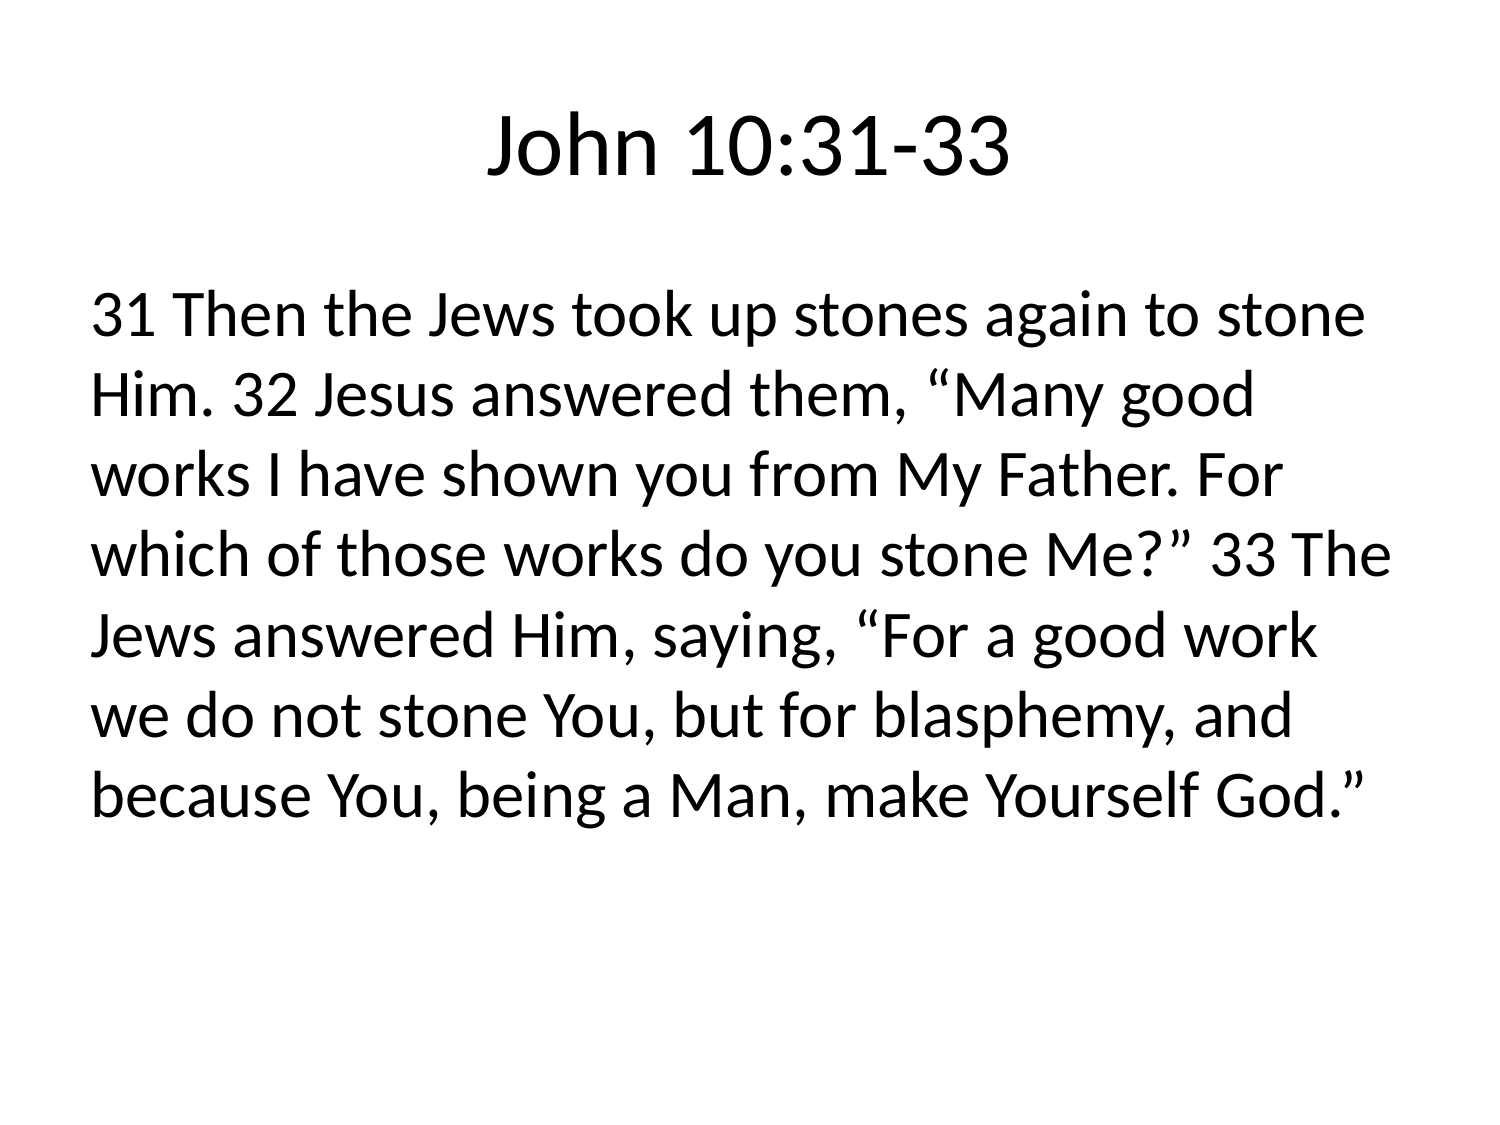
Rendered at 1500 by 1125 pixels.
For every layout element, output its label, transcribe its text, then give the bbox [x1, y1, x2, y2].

title John 10:31-33 [75, 45, 1425, 233]
list 31 Then the Jews took up stones again to stone Him. 32 Jesus answered them, “Many good works I have shown you from My Father. For which of those works do you stone Me?” 33 The Jews answered Him, saying, “For a good work we do not stone You, but for blasphemy, and because You, being a Man, make Yourself God.” [75, 262, 1425, 1005]
